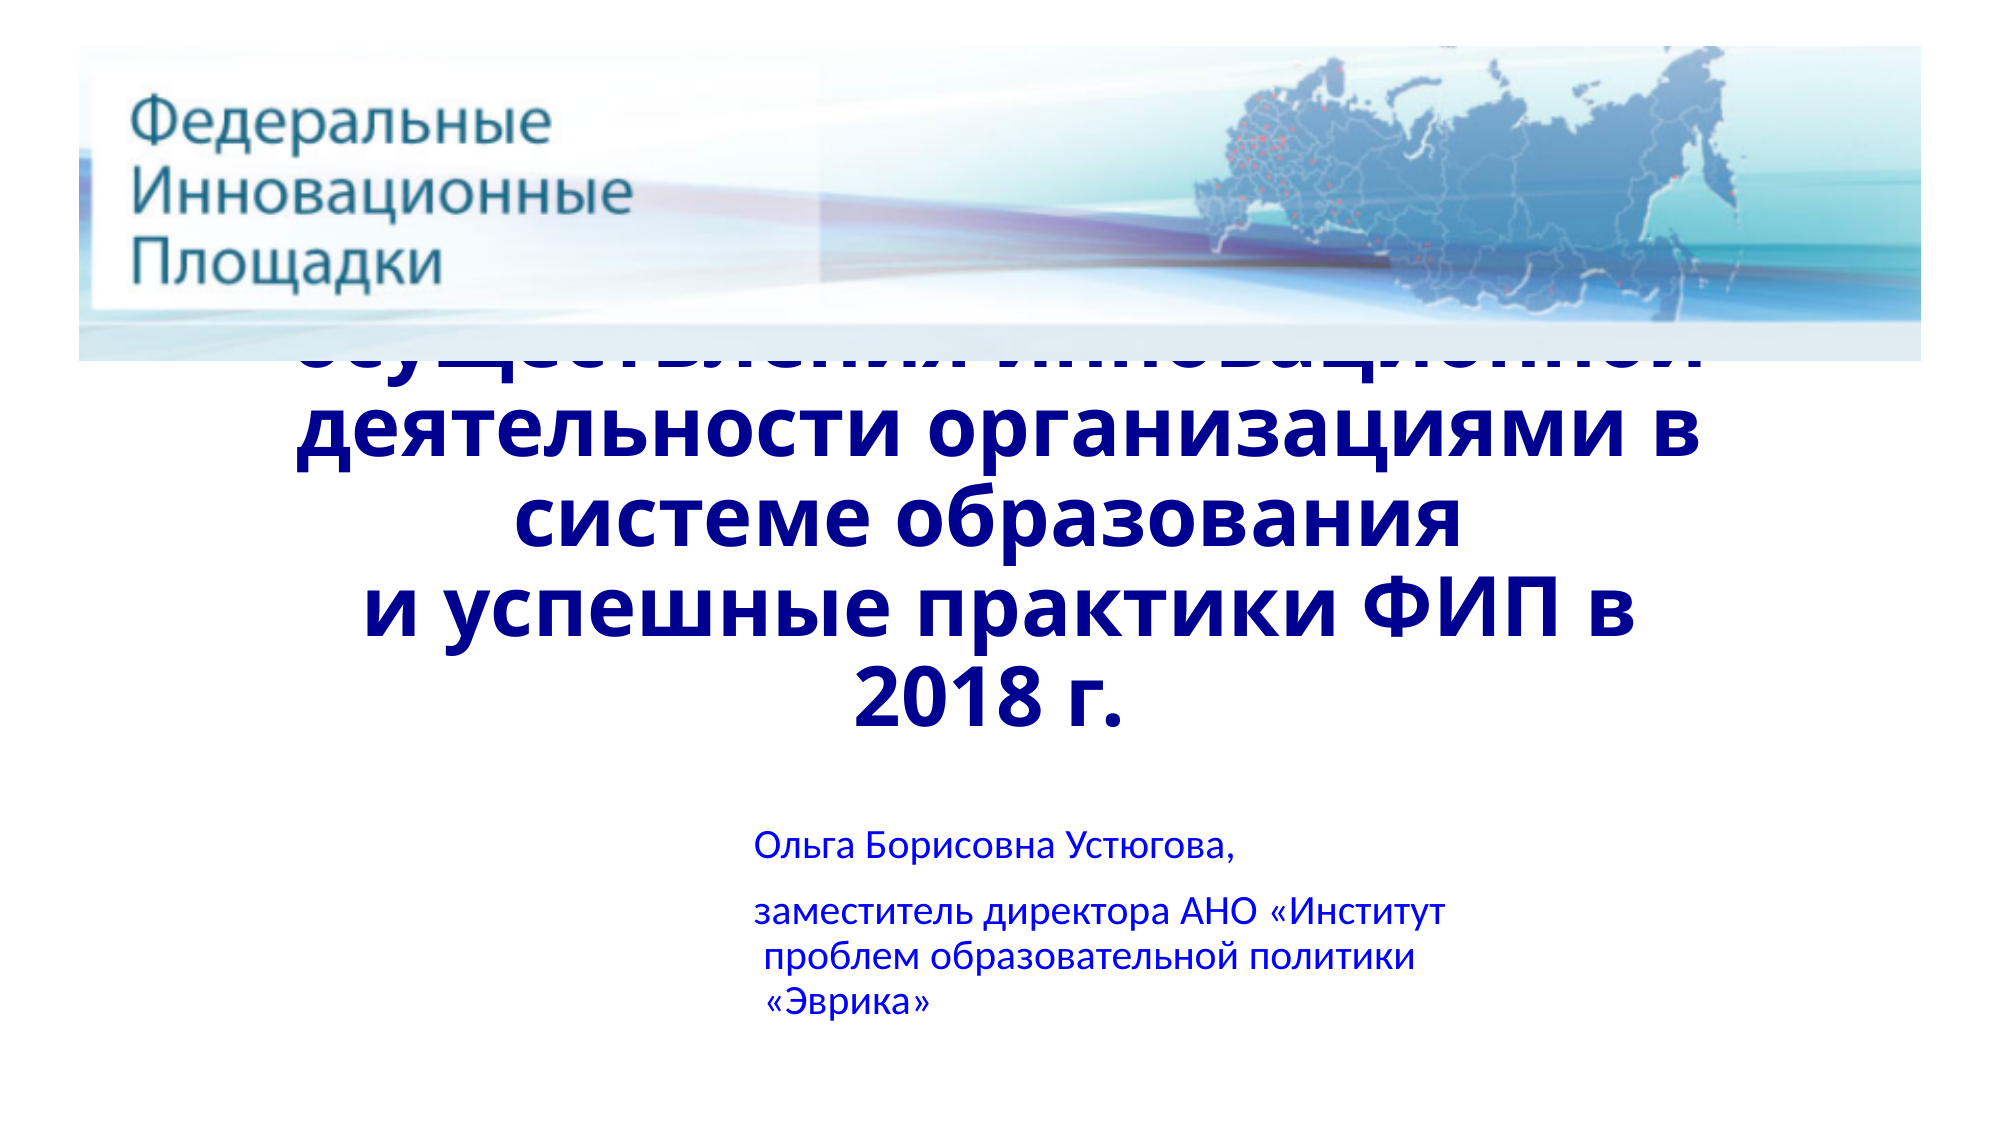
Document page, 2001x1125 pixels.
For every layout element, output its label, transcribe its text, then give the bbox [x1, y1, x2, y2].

title Эффективные модели осуществления инновационной деятельности организациями в системе образования и успешные практики ФИП в 2018 г. [249, 361, 1750, 753]
subtitle Ольга Борисовна Устюгова, заместитель директора АНО «Институт проблем образовательной политики «Эврика» [739, 814, 1872, 1087]
picture [79, 46, 1921, 361]
